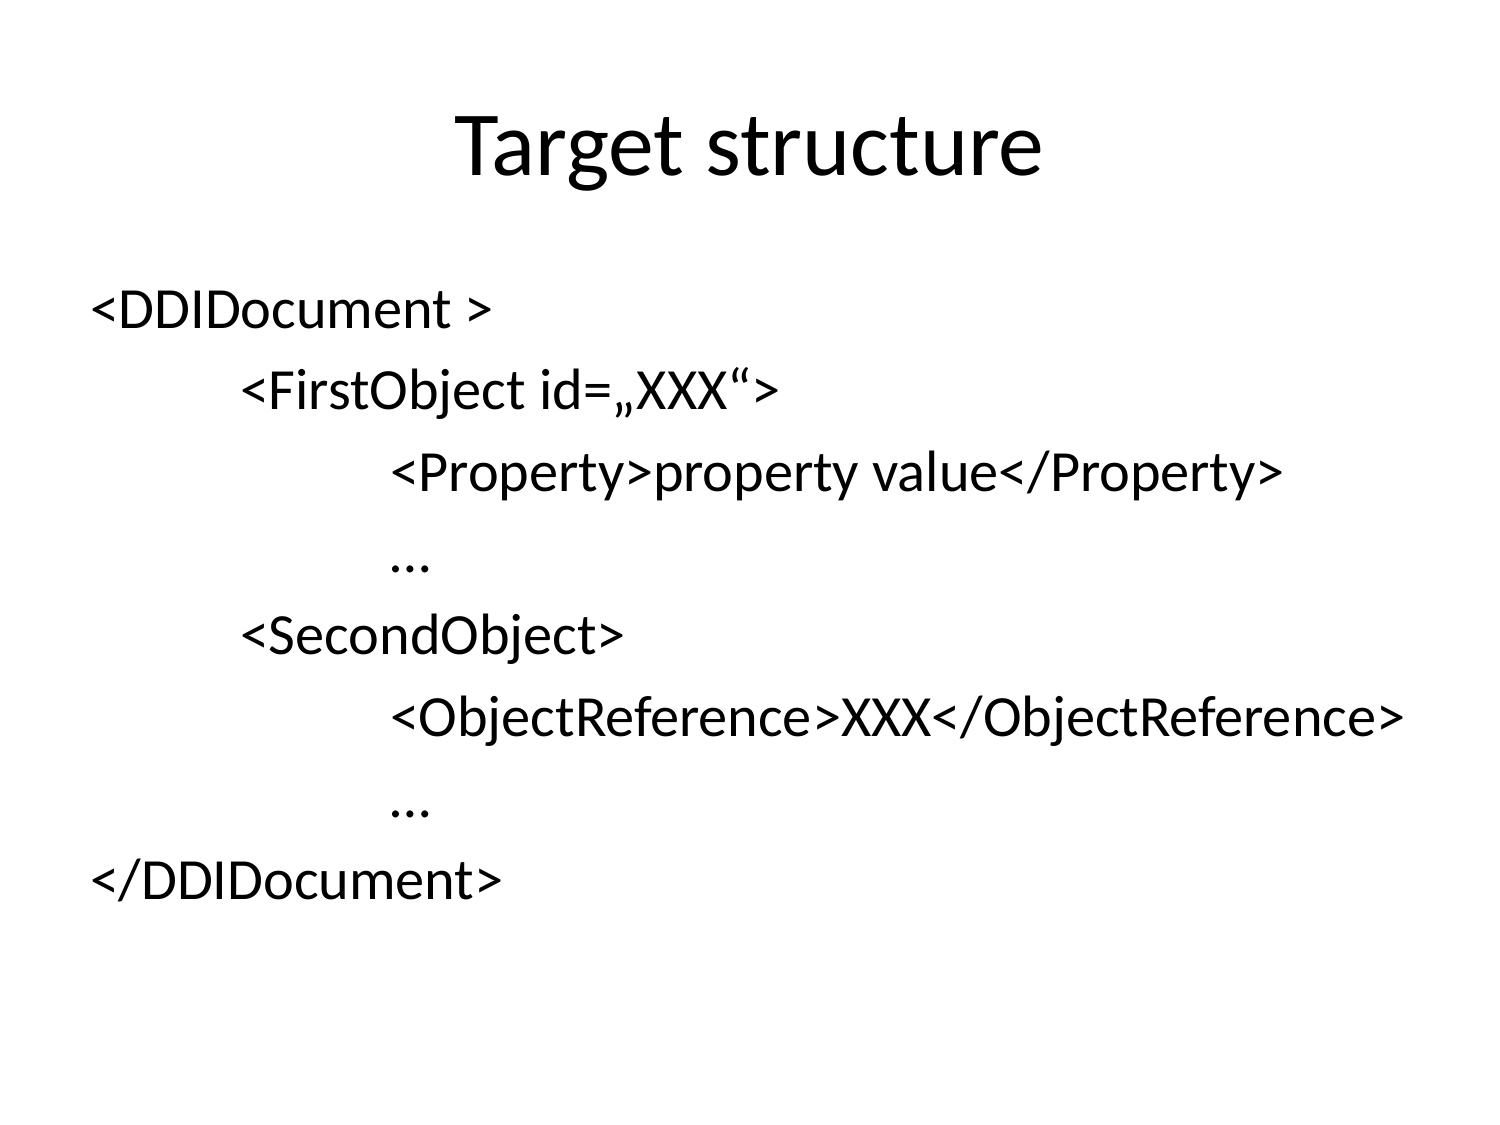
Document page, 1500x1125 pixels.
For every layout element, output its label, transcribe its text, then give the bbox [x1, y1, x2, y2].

list <DDIDocument > <FirstObject id=„XXX“> <Property>property value</Property> … <SecondObject> <ObjectReference>XXX</ObjectReference> … </DDIDocument> [75, 262, 1425, 1005]
title Target structure [75, 45, 1425, 233]
